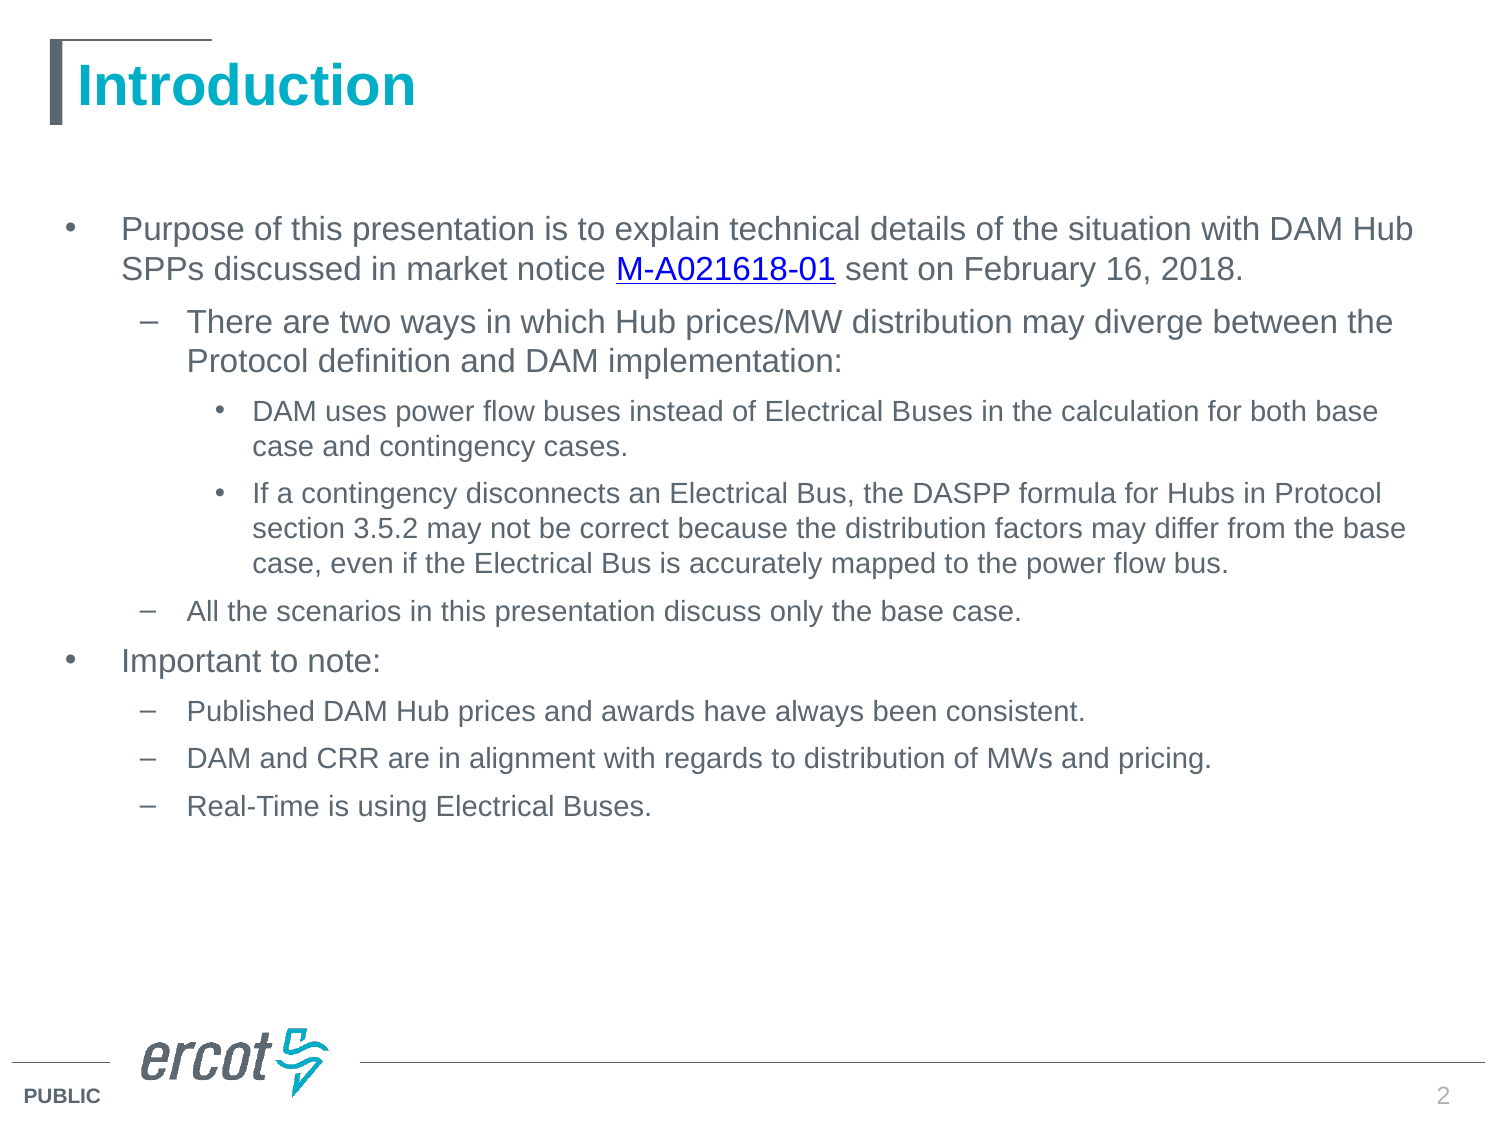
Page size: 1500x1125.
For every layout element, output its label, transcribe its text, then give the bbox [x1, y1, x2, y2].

list Purpose of this presentation is to explain technical details of the situation with DAM Hub SPPs discussed in market notice M-A021618-01 sent on February 16, 2018. There are two ways in which Hub prices/MW distribution may diverge between the Protocol definition and DAM implementation: DAM uses power flow buses instead of Electrical Buses in the calculation for both base case and contingency cases. If a contingency disconnects an Electrical Bus, the DASPP formula for Hubs in Protocol section 3.5.2 may not be correct because the distribution factors may differ from the base case, even if the Electrical Bus is accurately mapped to the power flow bus. All the scenarios in this presentation discuss only the base case. Important to note: Published DAM Hub prices and awards have always been consistent. DAM and CRR are in alignment with regards to distribution of MWs and pricing. Real-Time is using Electrical Buses. [50, 200, 1450, 1000]
picture [137, 1024, 332, 1100]
slide_number 2 [1400, 1076, 1488, 1113]
title Introduction [62, 39, 1450, 125]
